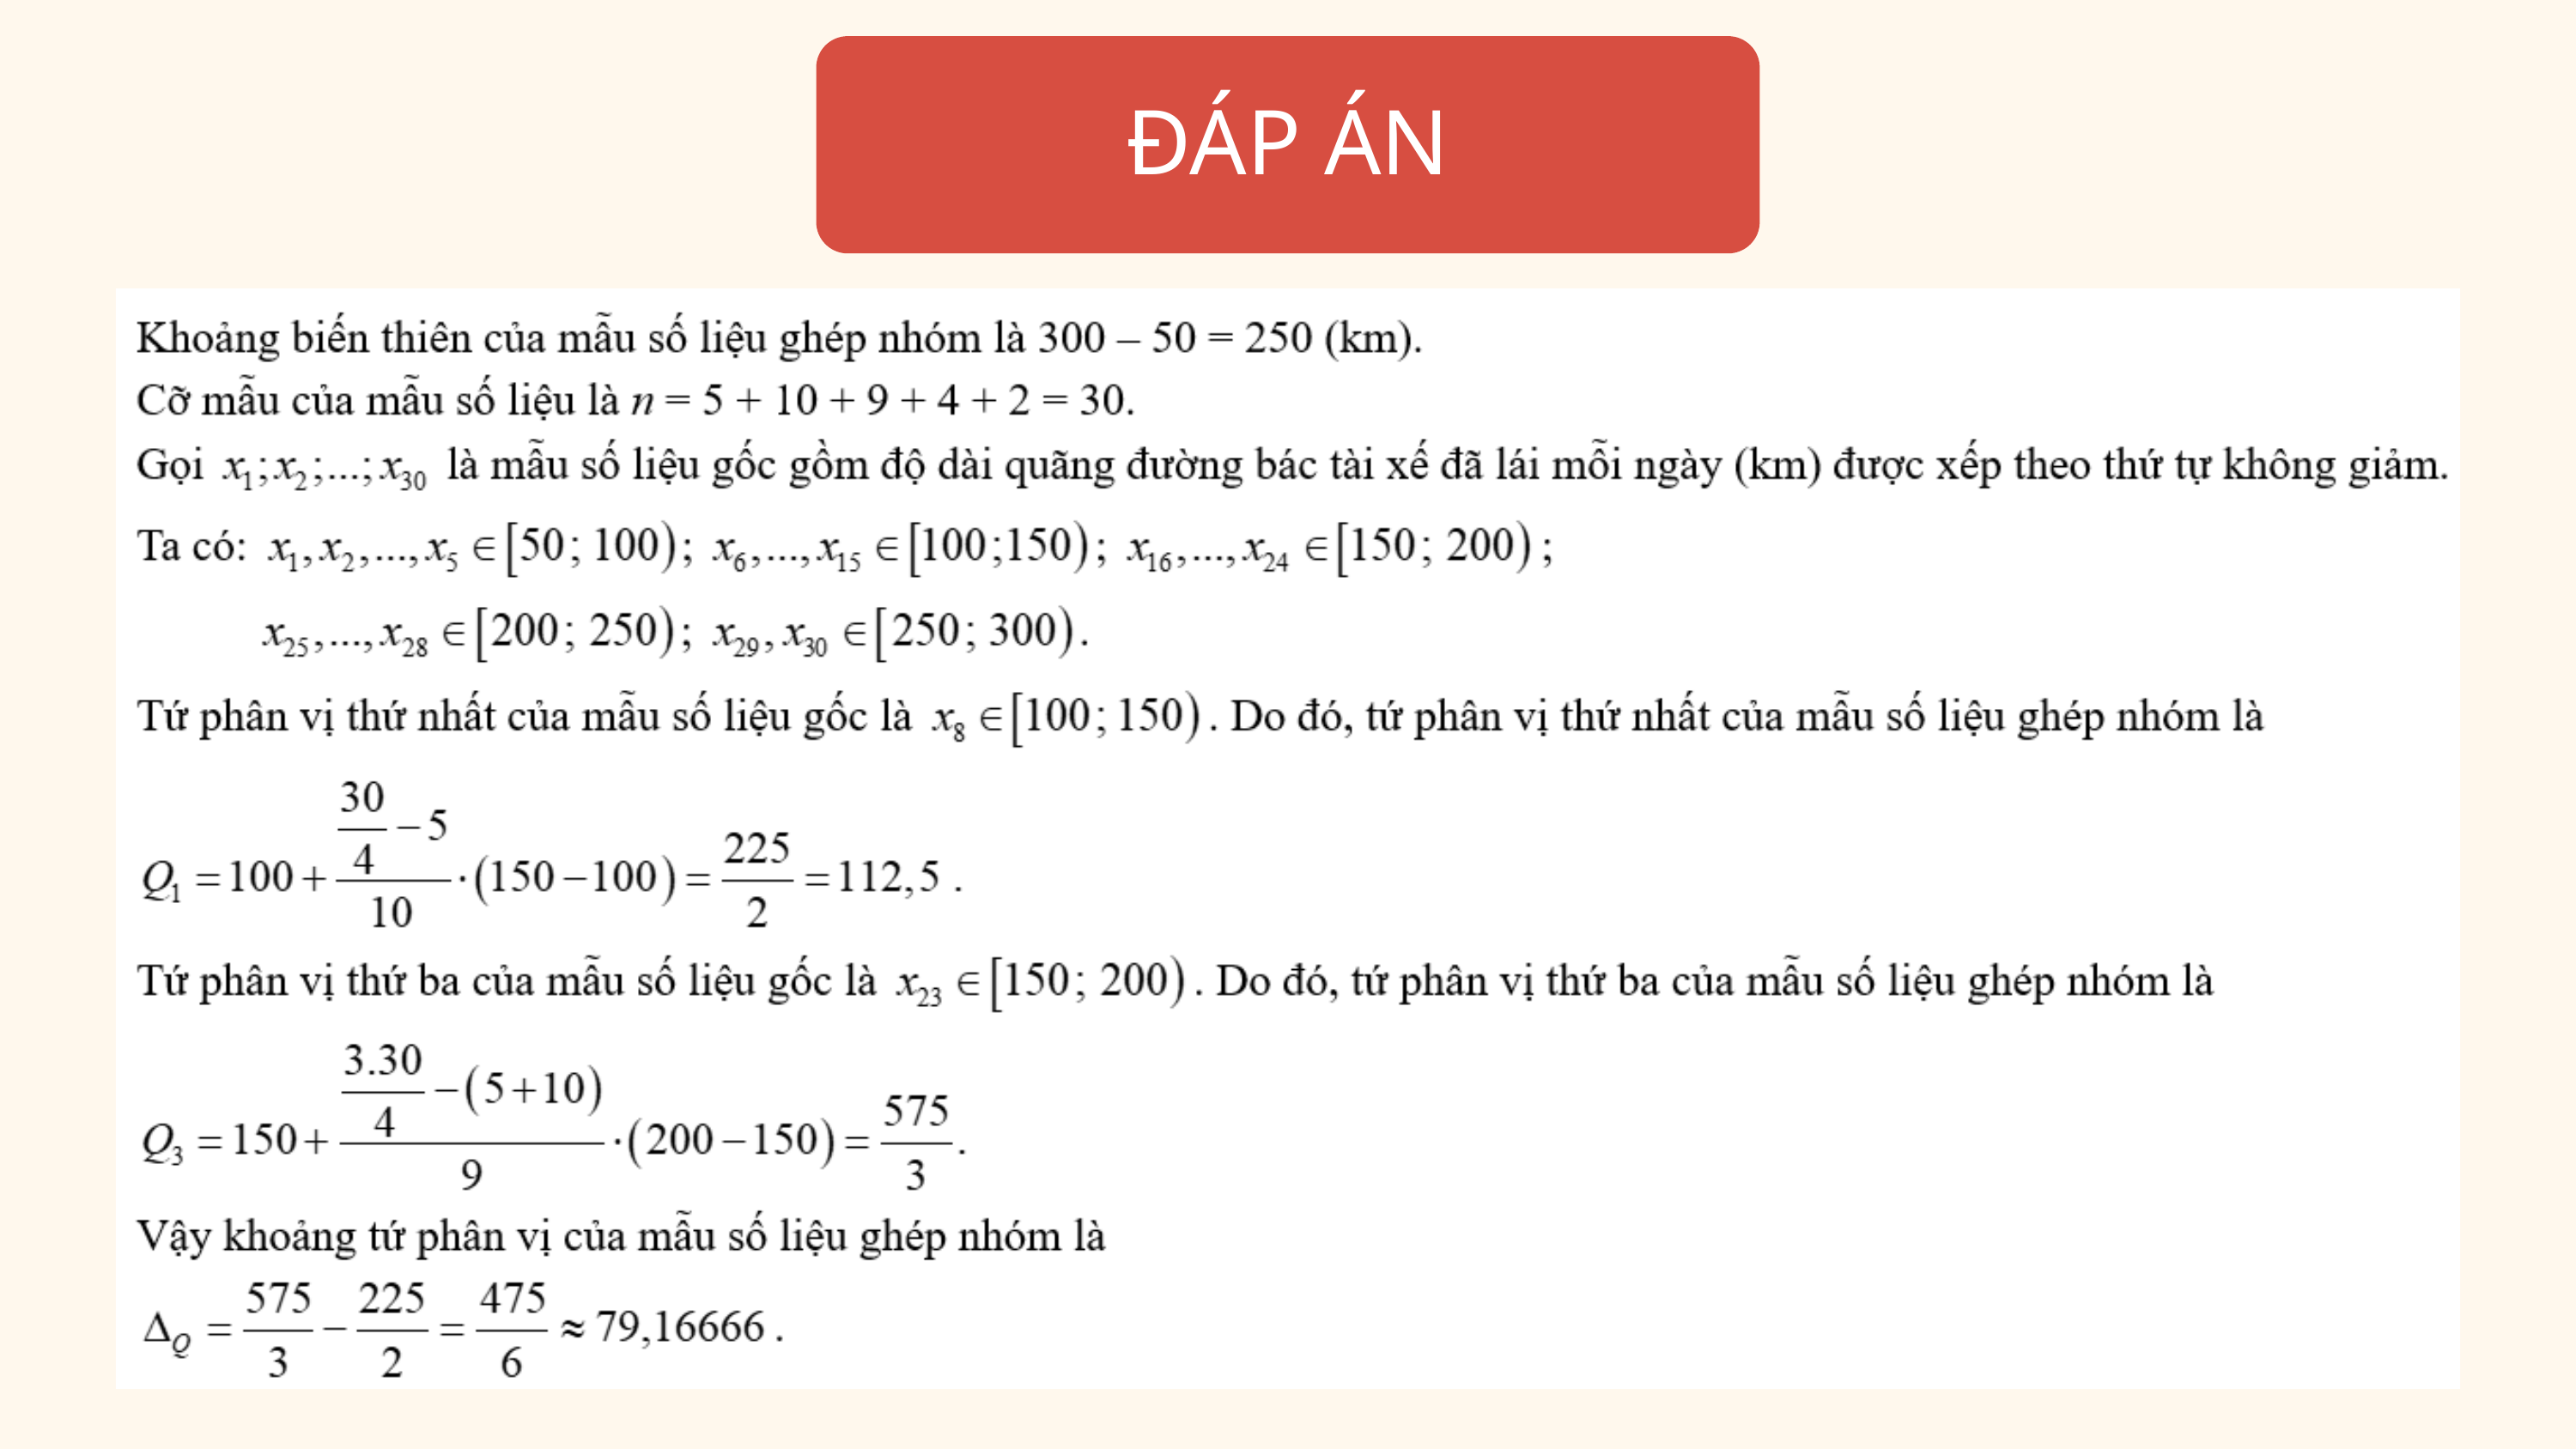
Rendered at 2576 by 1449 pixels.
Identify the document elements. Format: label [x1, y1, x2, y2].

text_box [115, 288, 2461, 1389]
text_box [816, 35, 1760, 254]
